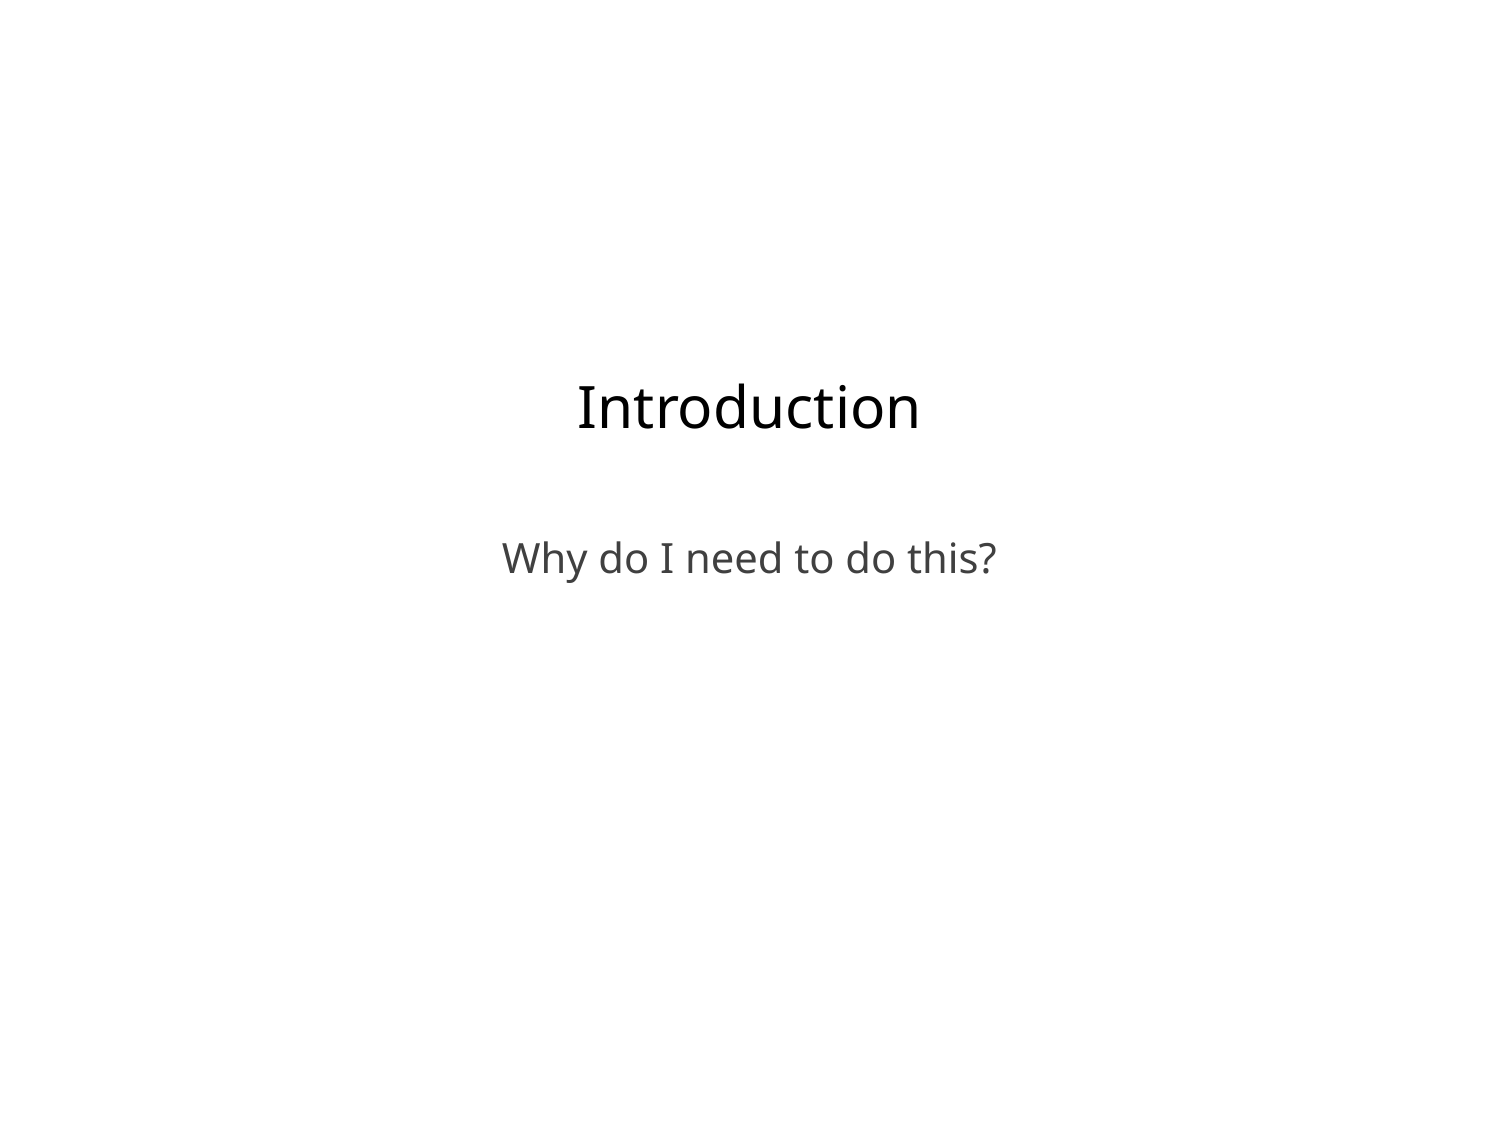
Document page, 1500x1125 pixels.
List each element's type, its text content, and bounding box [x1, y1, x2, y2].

text_box Introduction [0, 370, 1500, 449]
text_box Why do I need to do this? [0, 529, 1499, 713]
